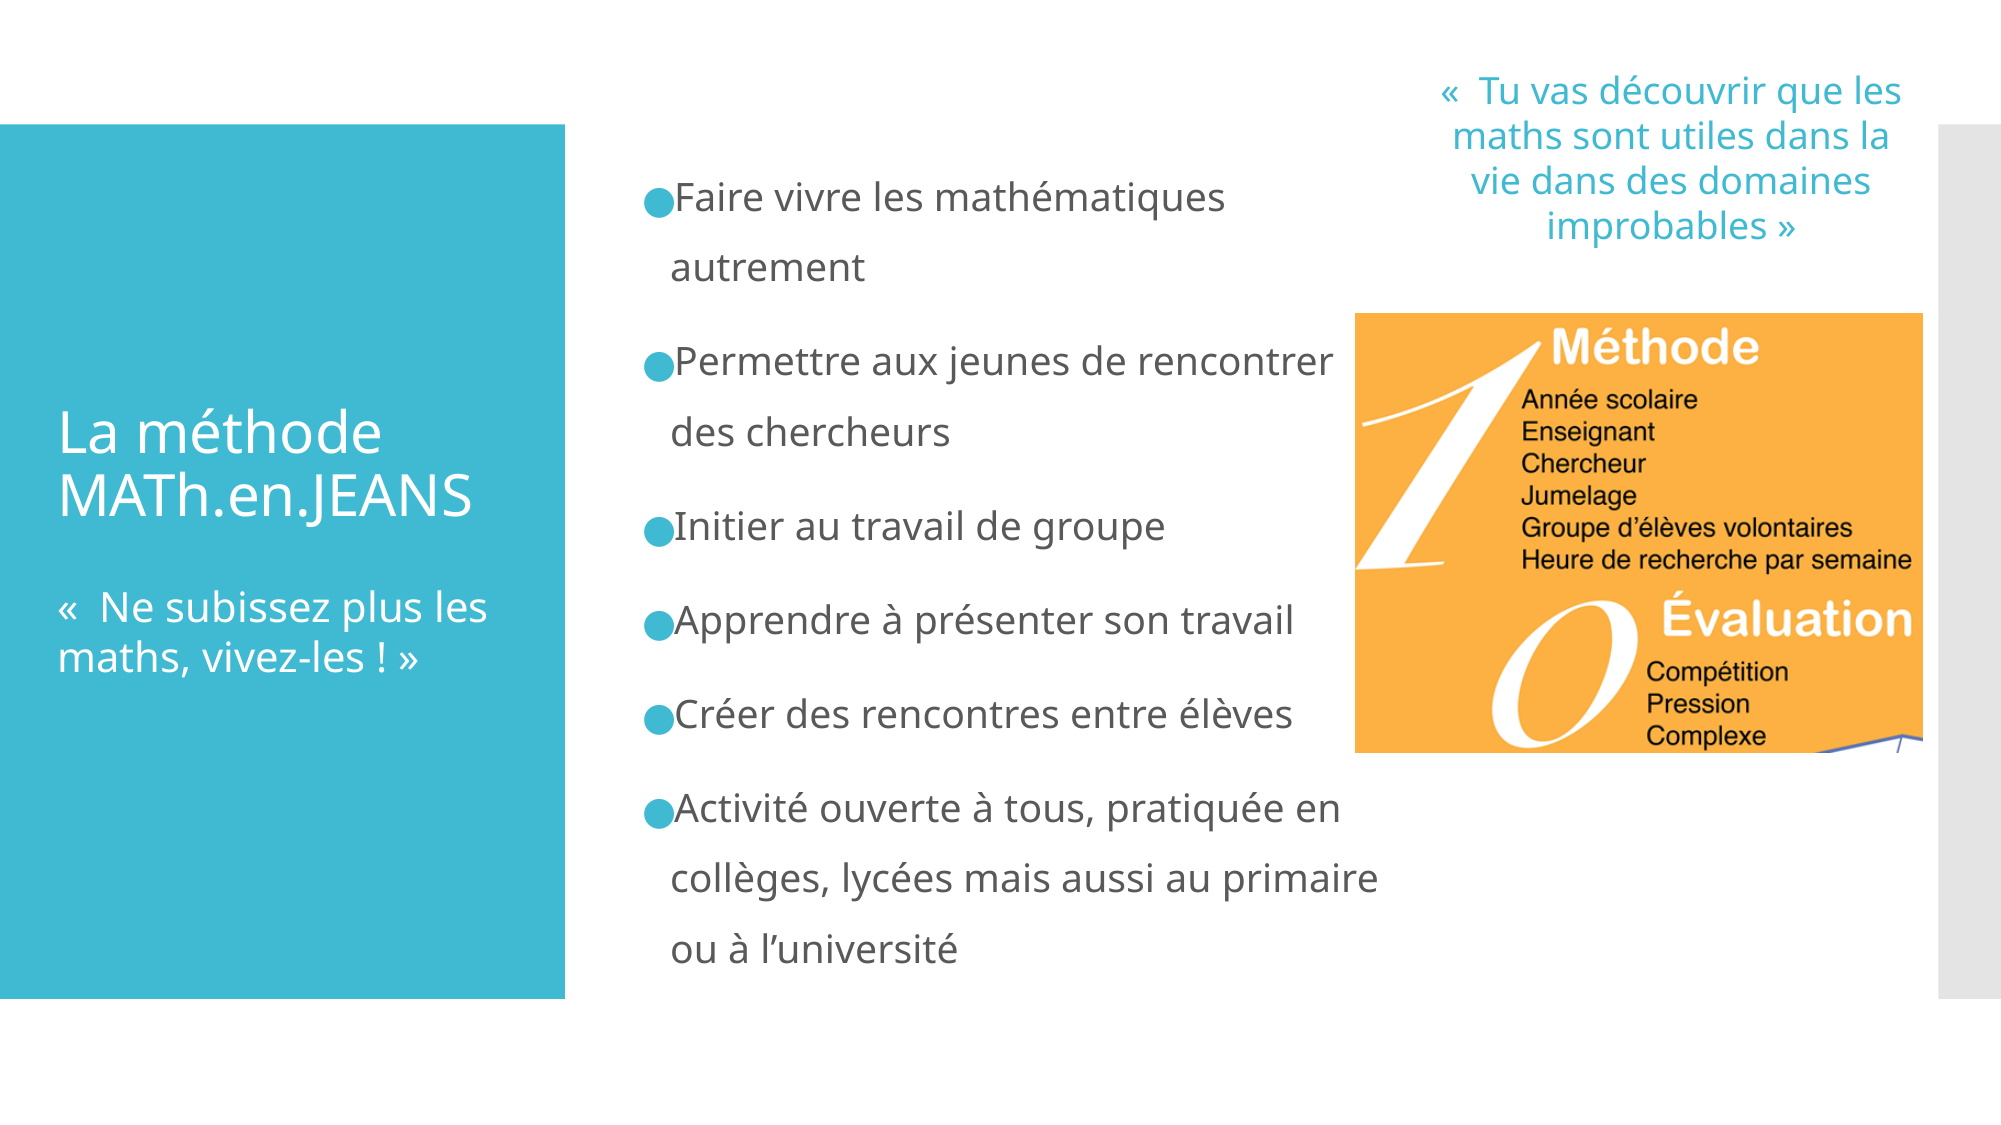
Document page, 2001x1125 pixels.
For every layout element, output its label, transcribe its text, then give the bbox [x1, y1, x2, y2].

picture [1355, 312, 1923, 753]
text_box « Tu vas découvrir que les maths sont utiles dans la vie dans des domaines improbables » [1409, 59, 1934, 255]
list Faire vivre les mathématiques autrement Permettre aux jeunes de rencontrer des chercheurs Initier au travail de groupe Apprendre à présenter son travail Créer des rencontres entre élèves Activité ouverte à tous, pratiquée en collèges, lycées mais aussi au primaire ou à l’université [627, 141, 1410, 981]
list « Ne subissez plus les maths, vivez-les ! » [41, 573, 507, 955]
title La méthode MATh.en.JEANS [41, 187, 507, 537]
